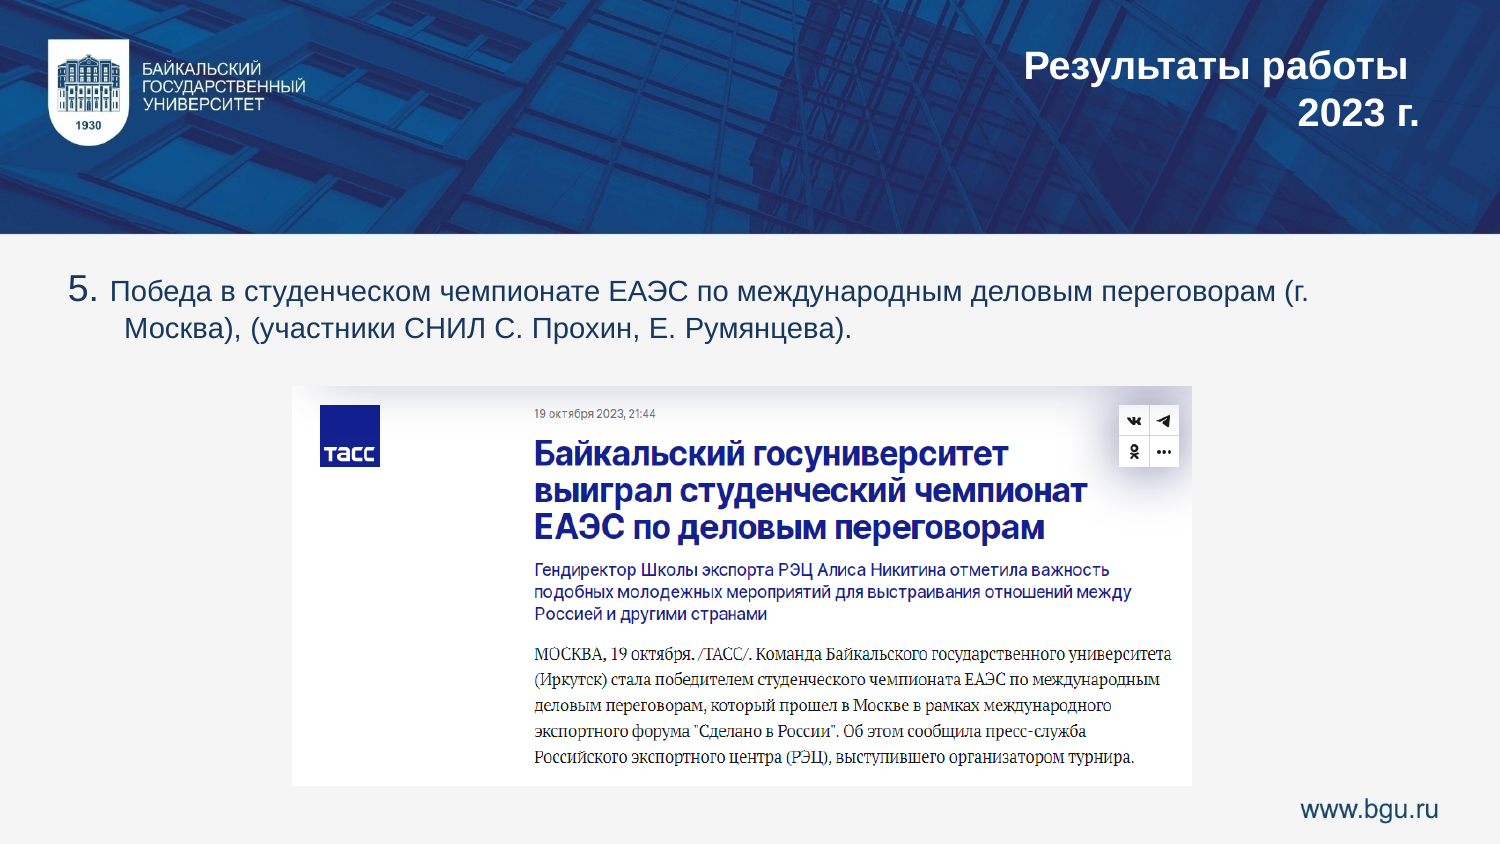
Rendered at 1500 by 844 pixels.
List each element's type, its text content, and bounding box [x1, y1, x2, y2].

picture [0, 0, 1500, 844]
list Результаты работы 2023 г. [383, 32, 1436, 151]
list 5. Победа в студенческом чемпионате ЕАЭС по международным деловым переговорам (г. Москва), (участники СНИЛ С. Прохин, Е. Румянцева). [52, 256, 1447, 765]
